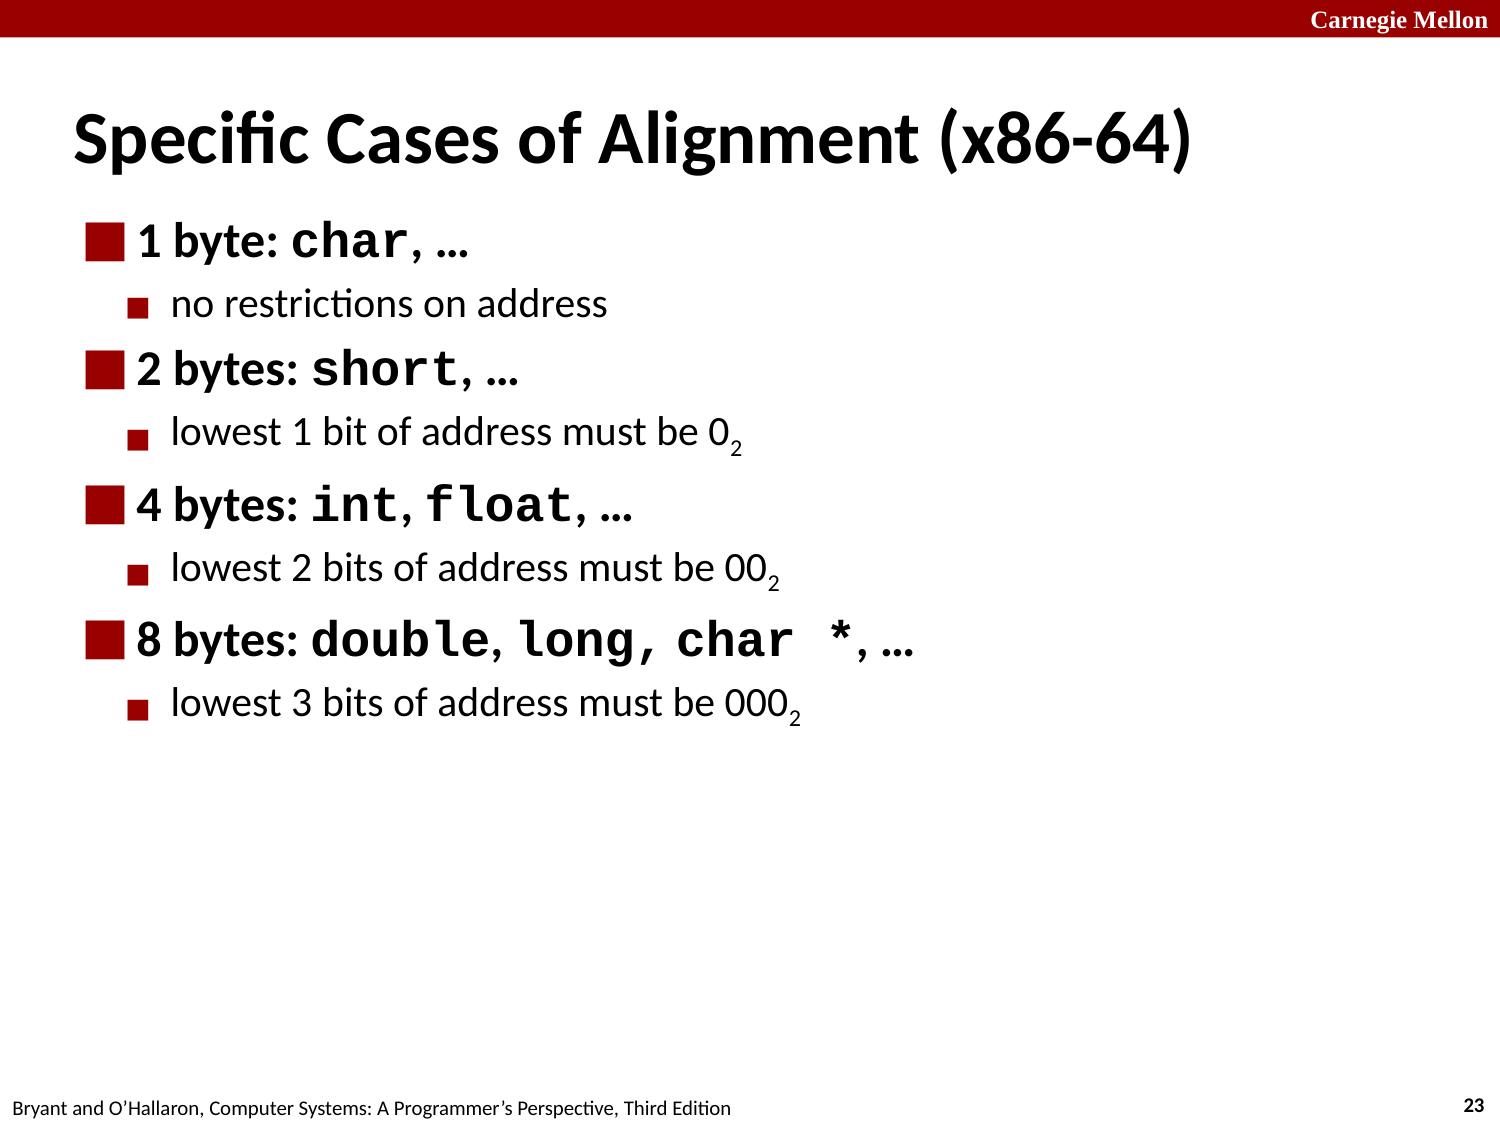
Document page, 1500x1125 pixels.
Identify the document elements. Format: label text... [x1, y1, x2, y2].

list 1 byte: char, … no restrictions on address 2 bytes: short, … lowest 1 bit of address must be 02 4 bytes: int, float, … lowest 2 bits of address must be 002 8 bytes: double, long, char *, … lowest 3 bits of address must be 0002 [65, 200, 1361, 1016]
title Specific Cases of Alignment (x86-64) [58, 71, 1304, 197]
